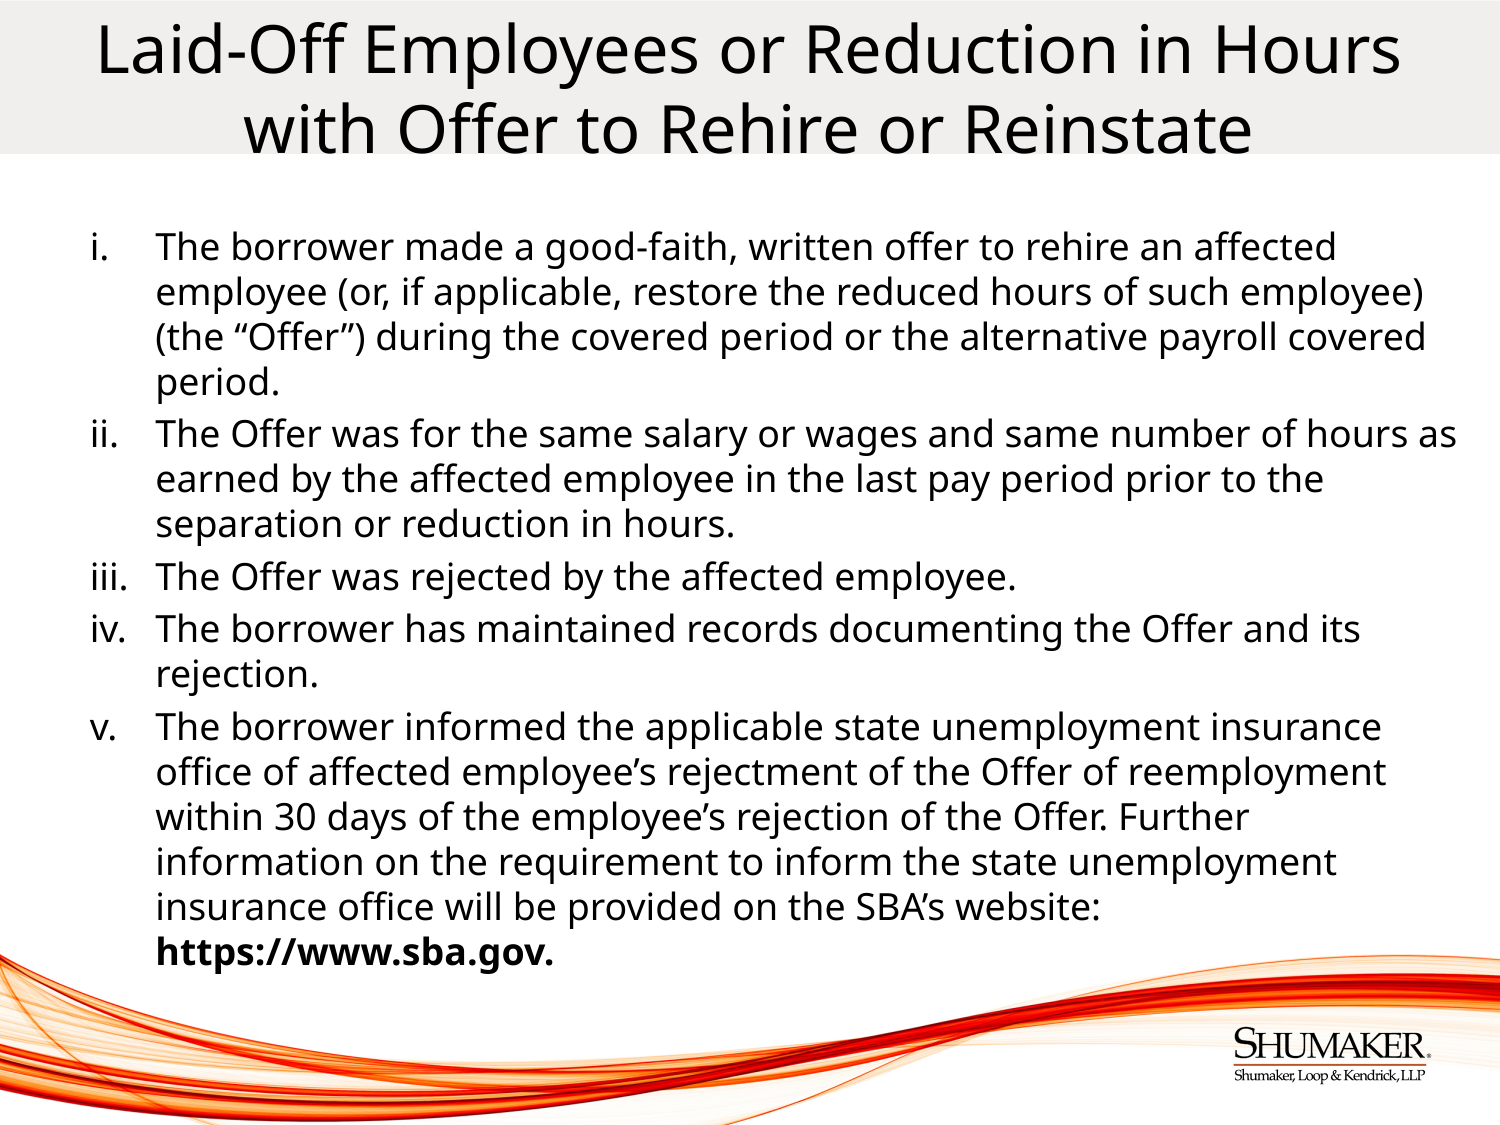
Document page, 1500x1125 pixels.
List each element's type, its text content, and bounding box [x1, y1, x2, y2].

picture [0, 0, 1500, 1125]
title Laid-Off Employees or Reduction in Hours with Offer to Rehire or Reinstate [75, 0, 1425, 198]
list The borrower made a good-faith, written offer to rehire an affected employee (or, if applicable, restore the reduced hours of such employee) (the “Offer”) during the covered period or the alternative payroll covered period. The Offer was for the same salary or wages and same number of hours as earned by the affected employee in the last pay period prior to the separation or reduction in hours. The Offer was rejected by the affected employee. The borrower has maintained records documenting the Offer and its rejection. The borrower informed the applicable state unemployment insurance office of affected employee’s rejectment of the Offer of reemployment within 30 days of the employee’s rejection of the Offer. Further information on the requirement to inform the state unemployment insurance office will be provided on the SBA’s website: https://www.sba.gov. [75, 215, 1484, 1084]
